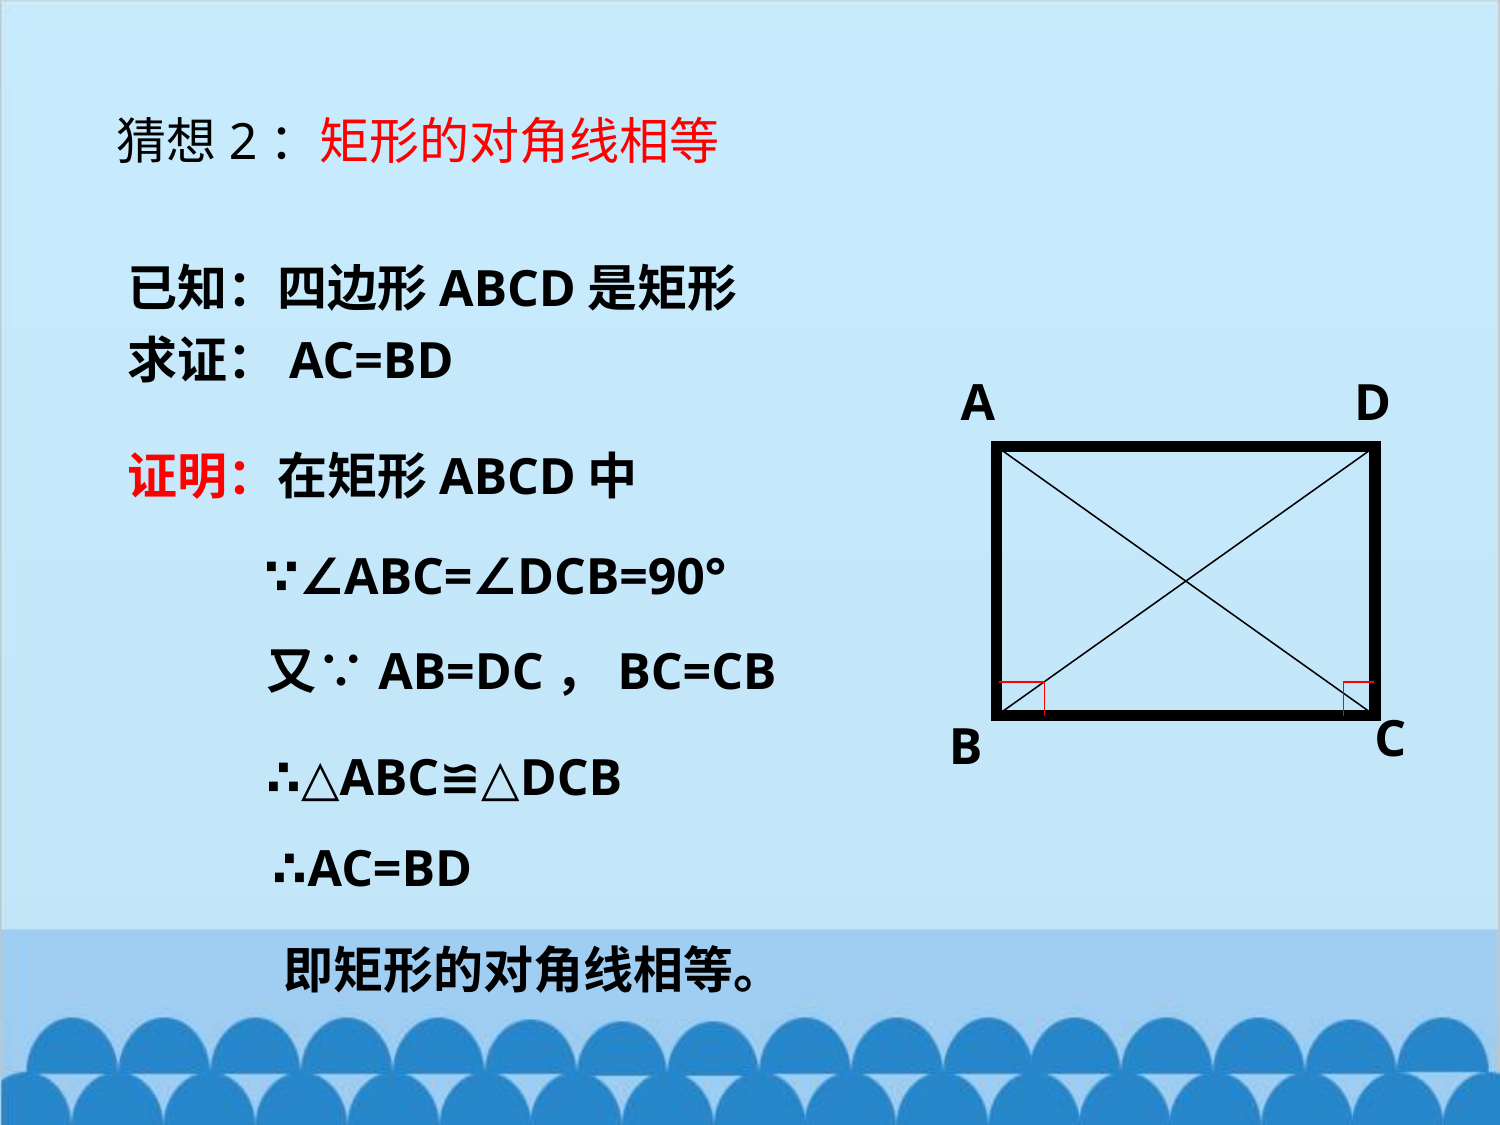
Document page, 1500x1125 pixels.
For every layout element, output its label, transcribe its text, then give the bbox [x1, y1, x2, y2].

picture [0, 0, 1500, 1125]
text_box 猜想2：矩形的对角线相等 [101, 102, 734, 177]
text_box ∴△ABC≌△DCB [251, 737, 777, 813]
text_box 又∵AB=DC，BC=CB [251, 631, 877, 707]
text_box 证明：在矩形ABCD中 [112, 436, 813, 512]
text_box ∵∠ABC=∠DCB=90° [249, 536, 850, 612]
text_box 即矩形的对角线相等。 [268, 919, 799, 1006]
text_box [937, 362, 1419, 784]
text_box ∴AC=BD [258, 829, 646, 904]
text_box 已知：四边形ABCD是矩形 求证：AC=BD [112, 237, 1021, 397]
